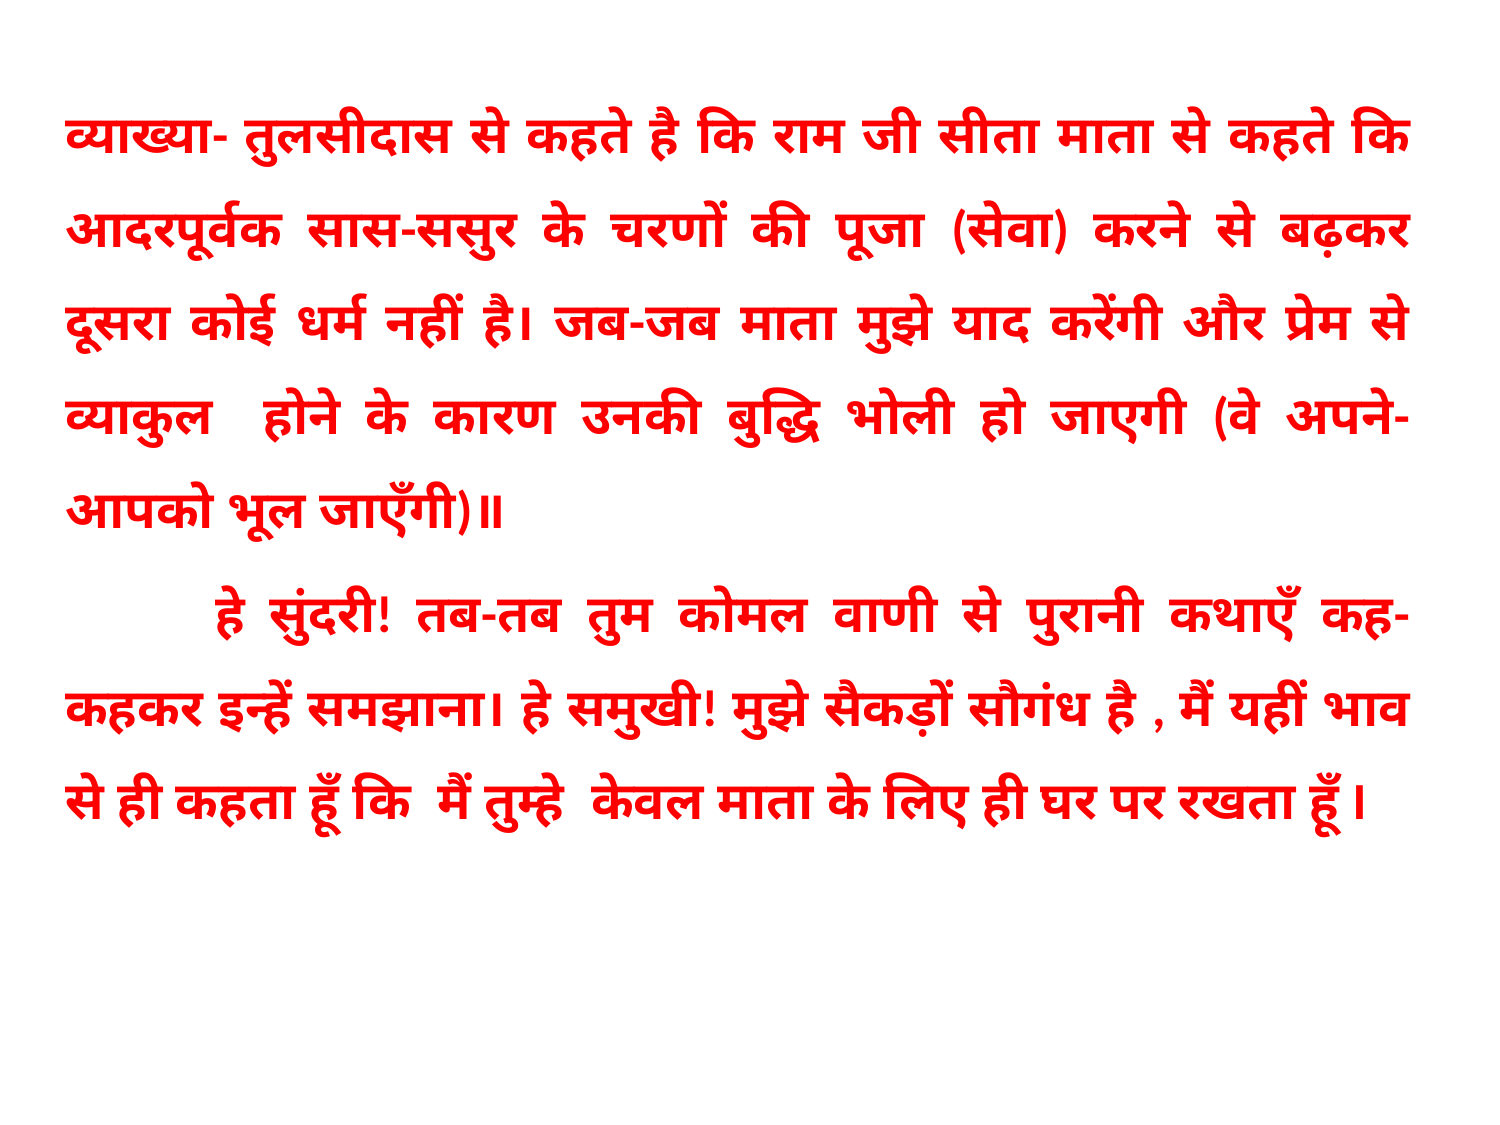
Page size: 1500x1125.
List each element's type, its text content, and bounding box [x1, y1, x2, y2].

subtitle व्याख्या- तुलसीदास से कहते है कि राम जी सीता माता से कहते कि आदरपूर्वक सास-ससुर के चरणों की पूजा (सेवा) करने से बढ़कर दूसरा कोई धर्म नहीं है। जब-जब माता मुझे याद करेंगी और प्रेम से व्याकुल होने के कारण उनकी बुद्धि भोली हो जाएगी (वे अपने-आपको भूल जाएँगी)॥ हे सुंदरी! तब-तब तुम कोमल वाणी से पुरानी कथाएँ कह-कहकर इन्हें समझाना। हे समुखी! मुझे सैकड़ों सौगंध है , मैं यहीं भाव से ही कहता हूँ कि मैं तुम्हे केवल माता के लिए ही घर पर रखता हूँ I [50, 62, 1425, 1000]
